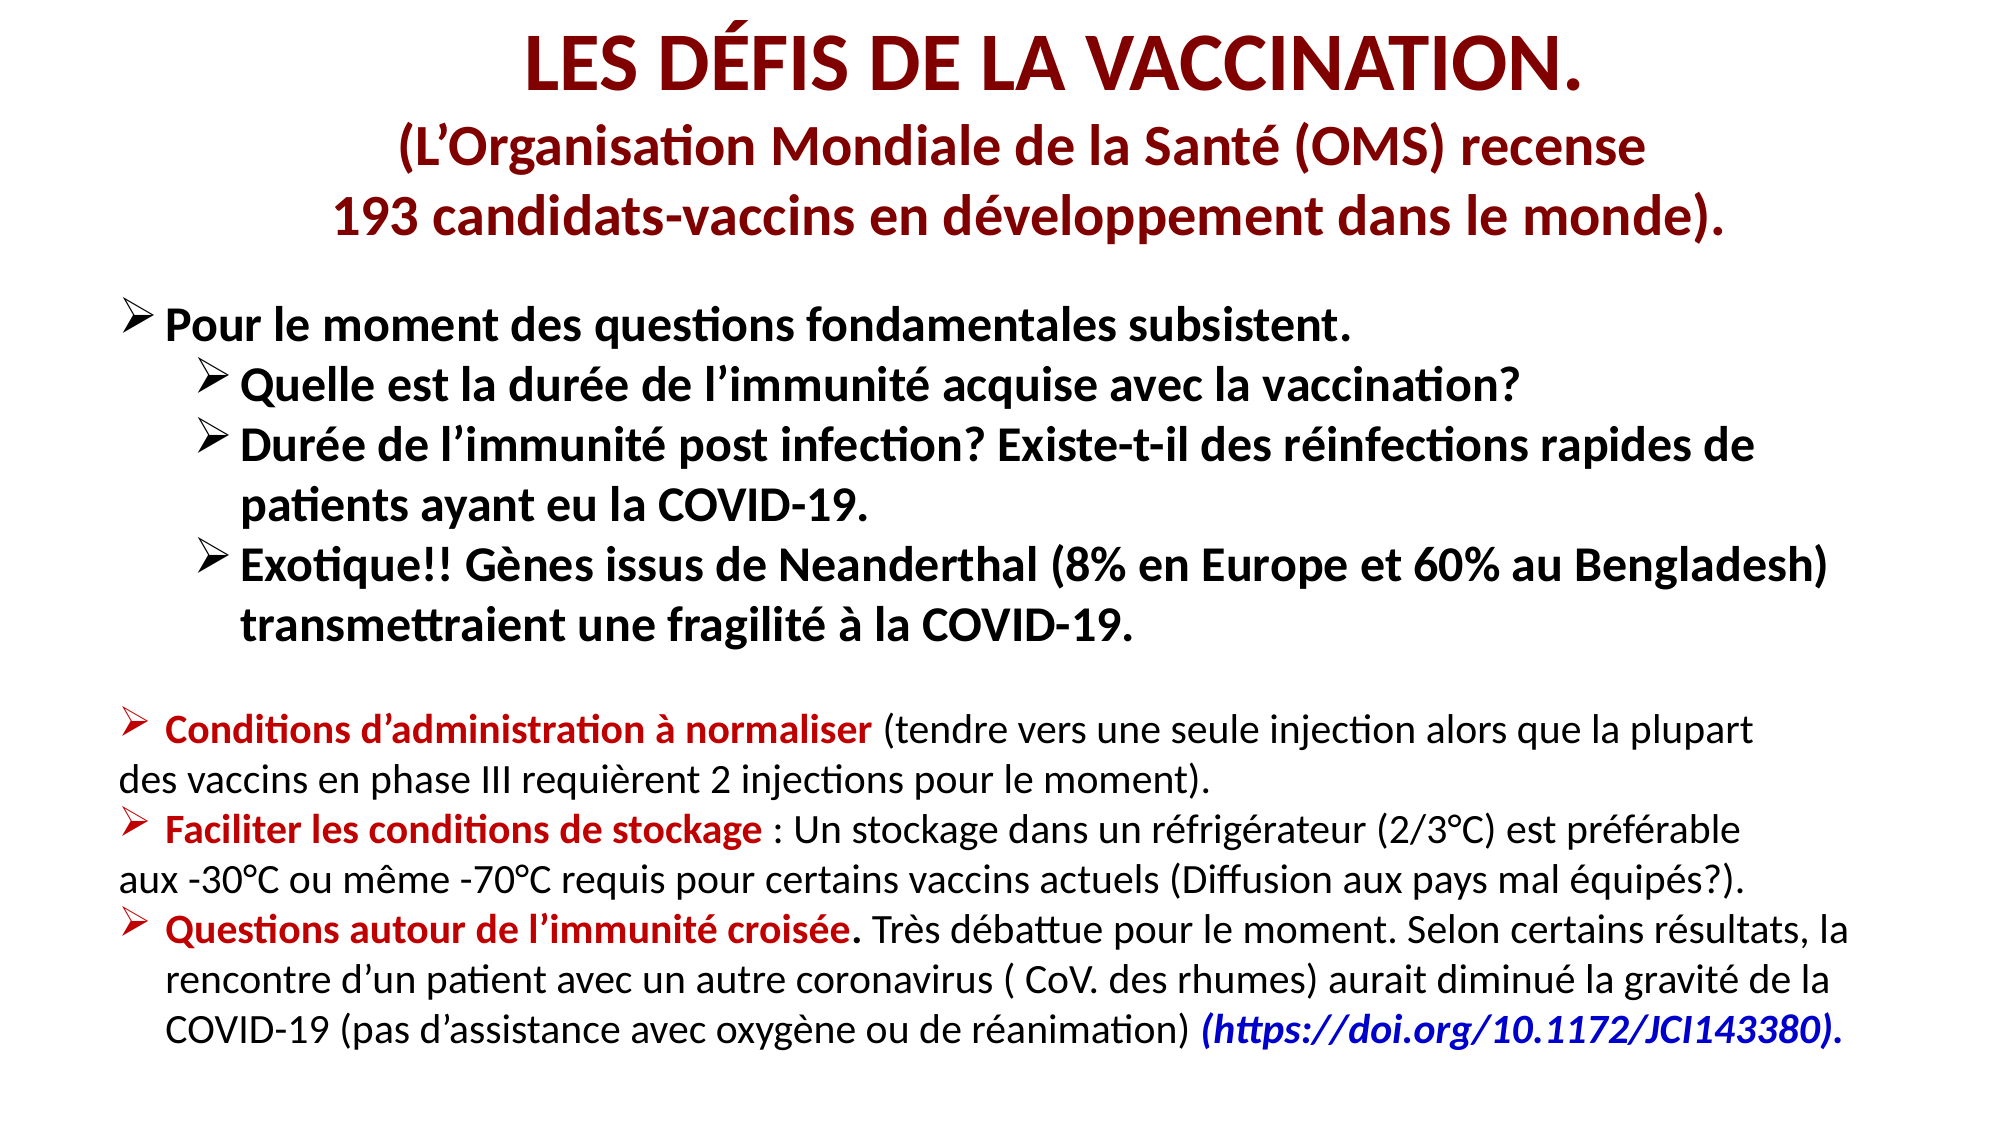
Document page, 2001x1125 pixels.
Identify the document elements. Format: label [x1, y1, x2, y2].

text_box [103, 0, 1897, 1067]
